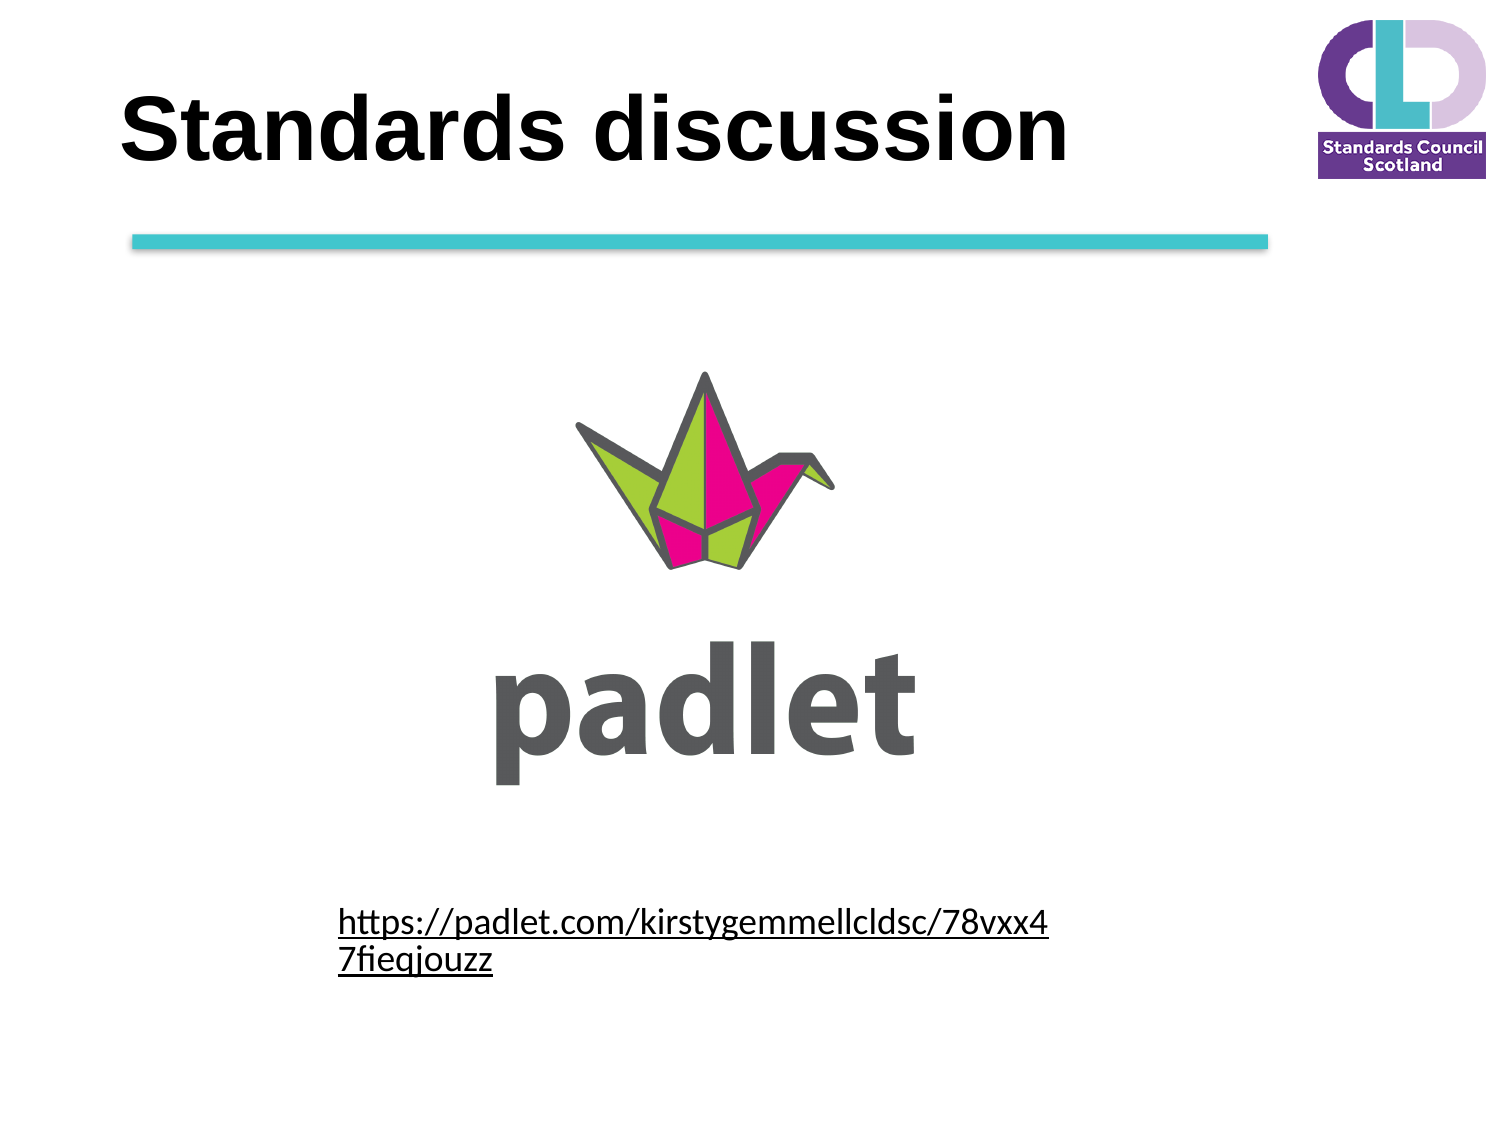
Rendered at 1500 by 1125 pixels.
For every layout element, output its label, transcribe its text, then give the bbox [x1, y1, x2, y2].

picture [231, 228, 1178, 897]
text_box https://padlet.com/kirstygemmellcldsc/78vxx47fieqjouzz [322, 905, 1081, 995]
picture [1318, 20, 1486, 179]
text_box [132, 234, 226, 250]
text_box Standards discussion [104, 61, 1500, 193]
text_box [1182, 234, 1268, 250]
